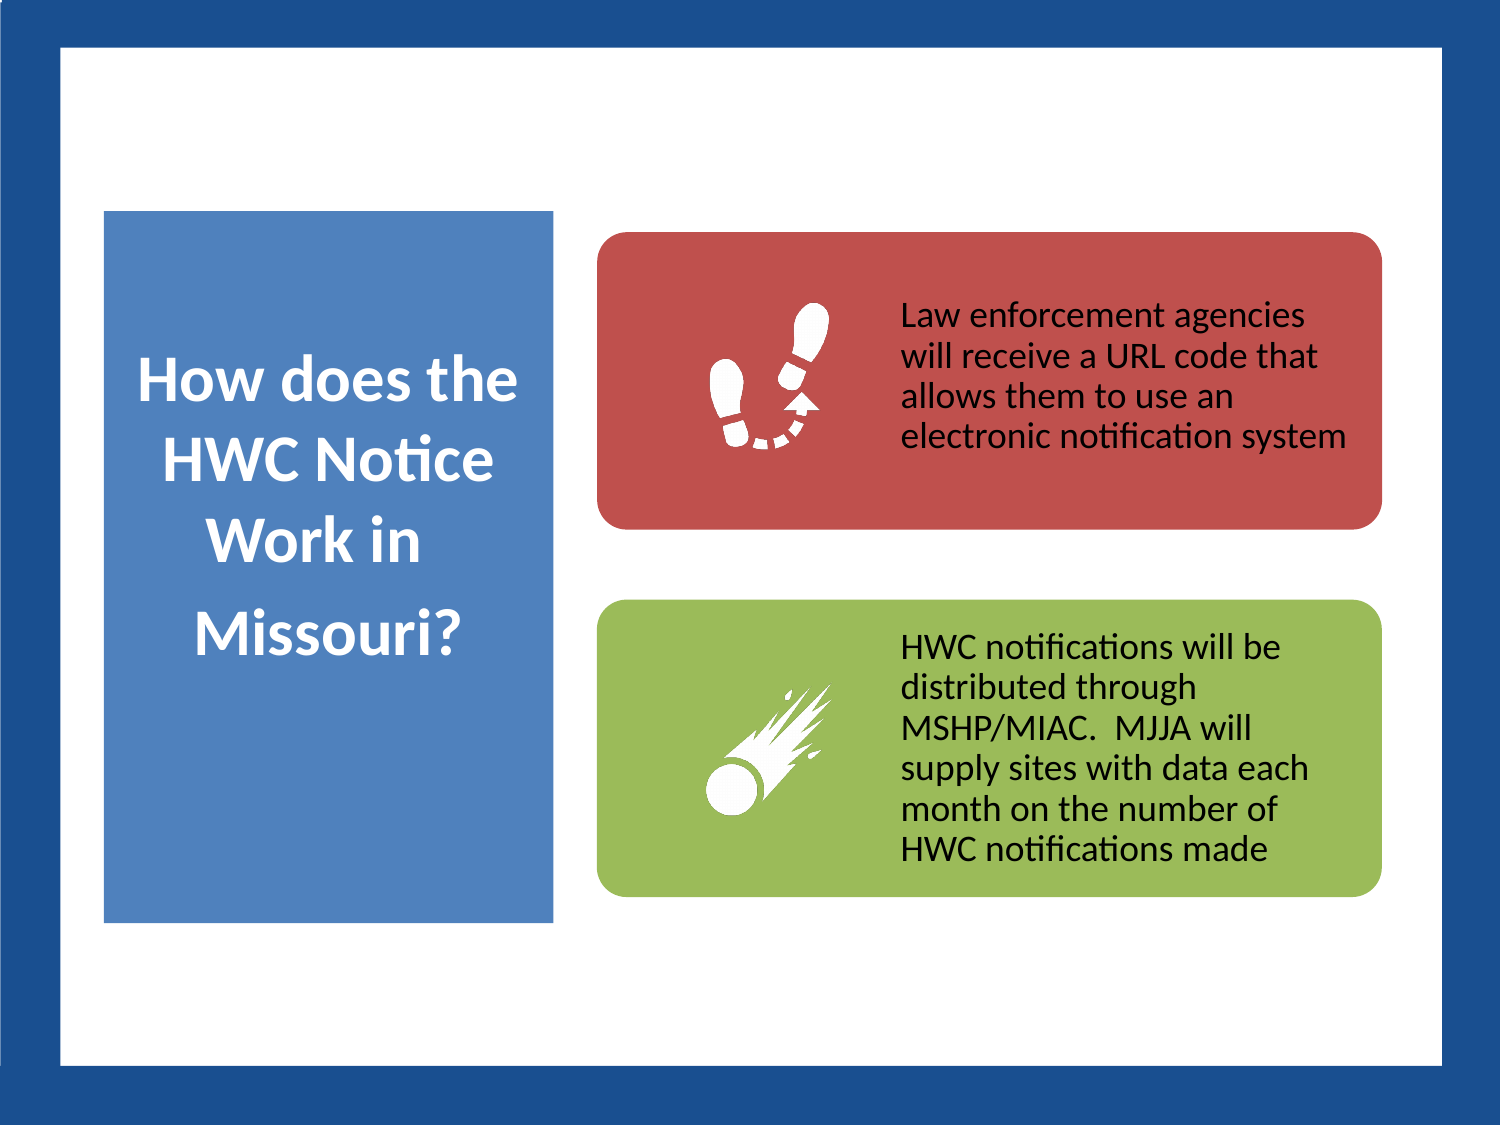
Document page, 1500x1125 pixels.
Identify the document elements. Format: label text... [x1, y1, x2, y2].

text_box [1442, 48, 1500, 1065]
text_box [0, 1065, 1500, 1125]
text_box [596, 227, 1383, 898]
text_box [0, 2, 61, 1065]
text_box How does the HWC Notice Work in Missouri? [103, 211, 554, 924]
text_box [1, 0, 1500, 48]
